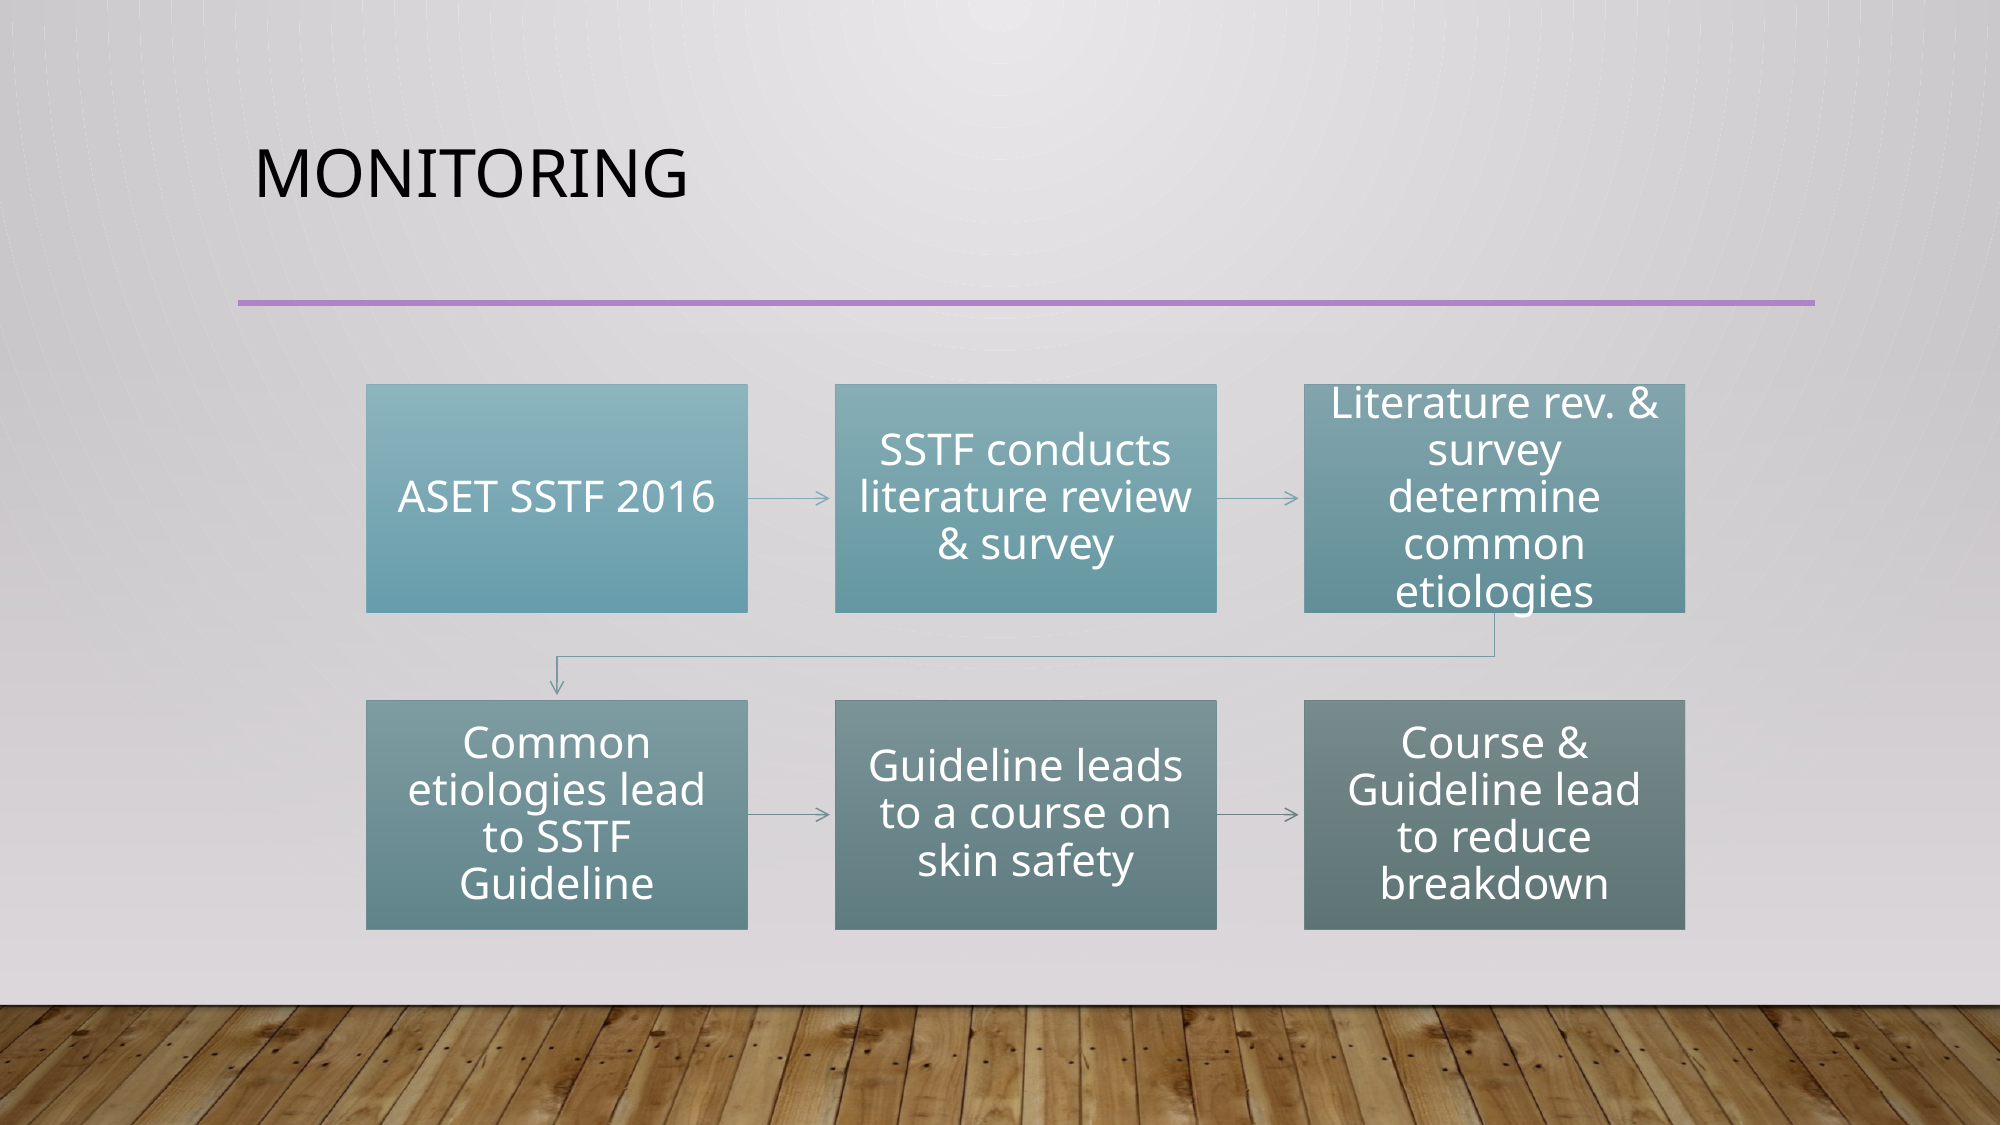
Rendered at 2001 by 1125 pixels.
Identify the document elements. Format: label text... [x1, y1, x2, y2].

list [237, 383, 1814, 930]
title Monitoring [238, 131, 1814, 305]
picture [0, 1005, 2000, 1125]
